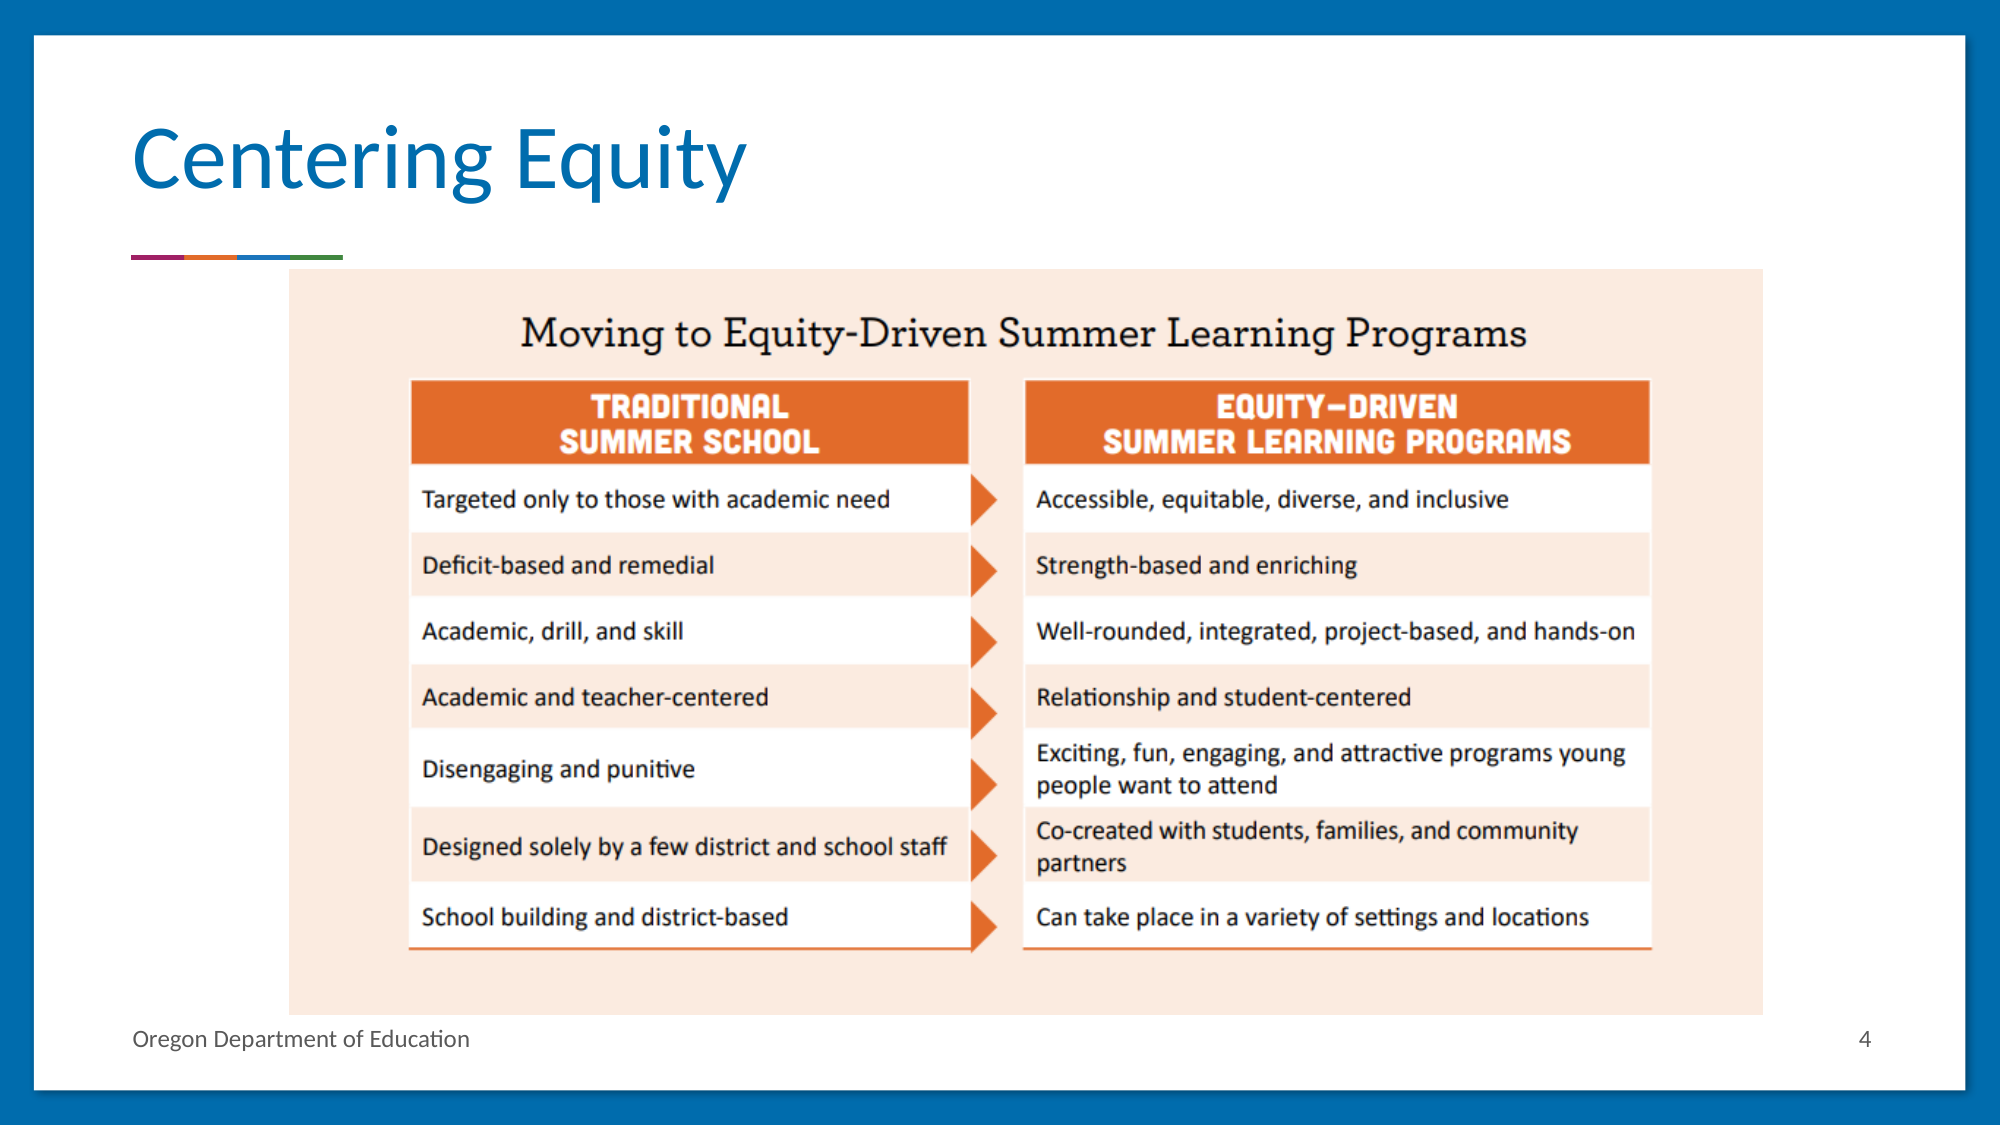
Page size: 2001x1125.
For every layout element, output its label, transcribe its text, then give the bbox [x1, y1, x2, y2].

title Centering Equity [117, 75, 1887, 244]
picture [131, 255, 343, 260]
picture [289, 269, 1763, 1015]
slide_number 4 [1412, 1007, 1887, 1068]
